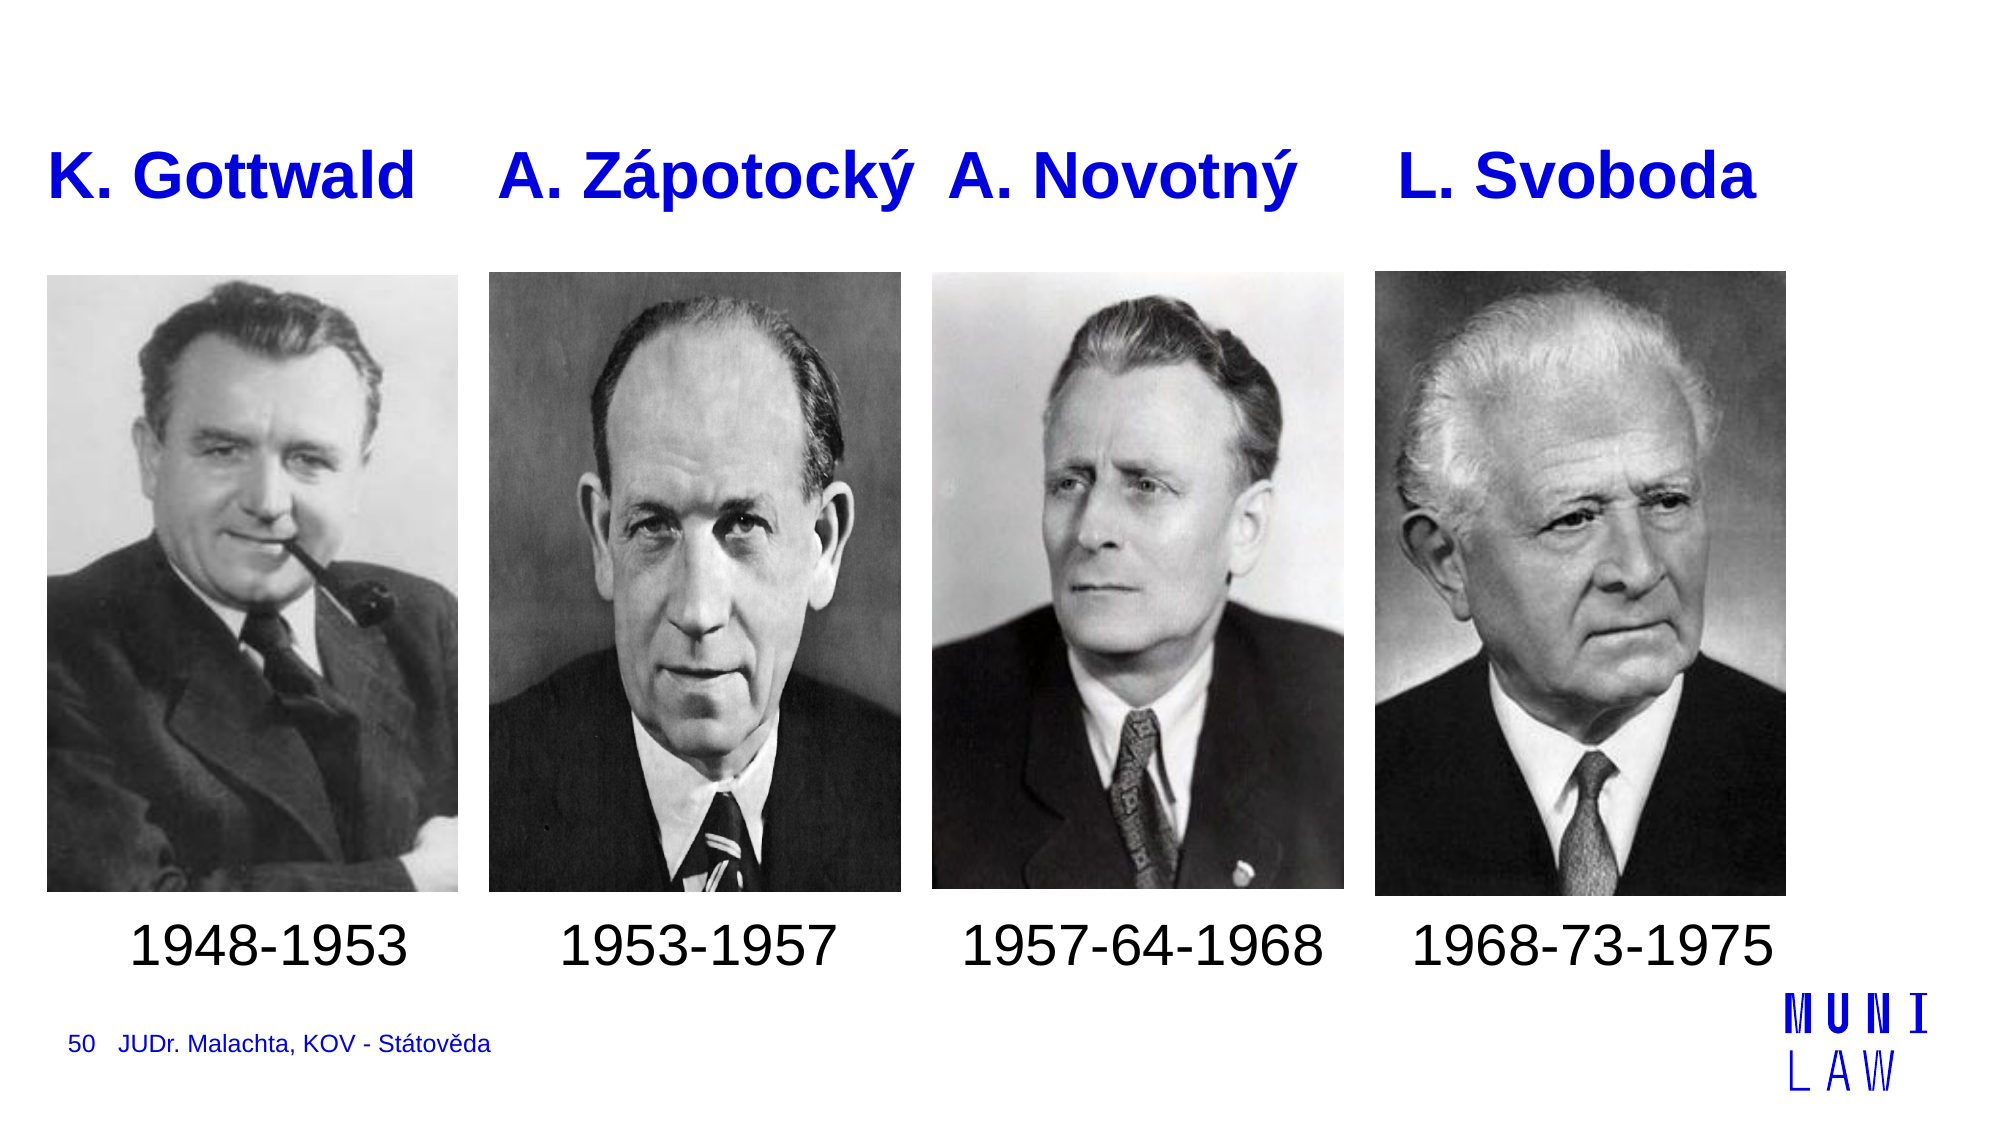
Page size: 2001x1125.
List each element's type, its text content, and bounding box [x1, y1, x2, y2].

picture [1375, 271, 1787, 896]
slide_number 50 [67, 1021, 110, 1063]
list 1948-1953 1953-1957 1957-64-1968 1968-73-1975 [118, 277, 1883, 957]
picture [46, 275, 458, 892]
picture [932, 272, 1344, 889]
footer JUDr. Malachta, KOV - Státověda [118, 1021, 1418, 1063]
title K. Gottwald A. Zápotocký A. Novotný L. Svoboda [47, 128, 1811, 203]
picture [489, 272, 901, 892]
